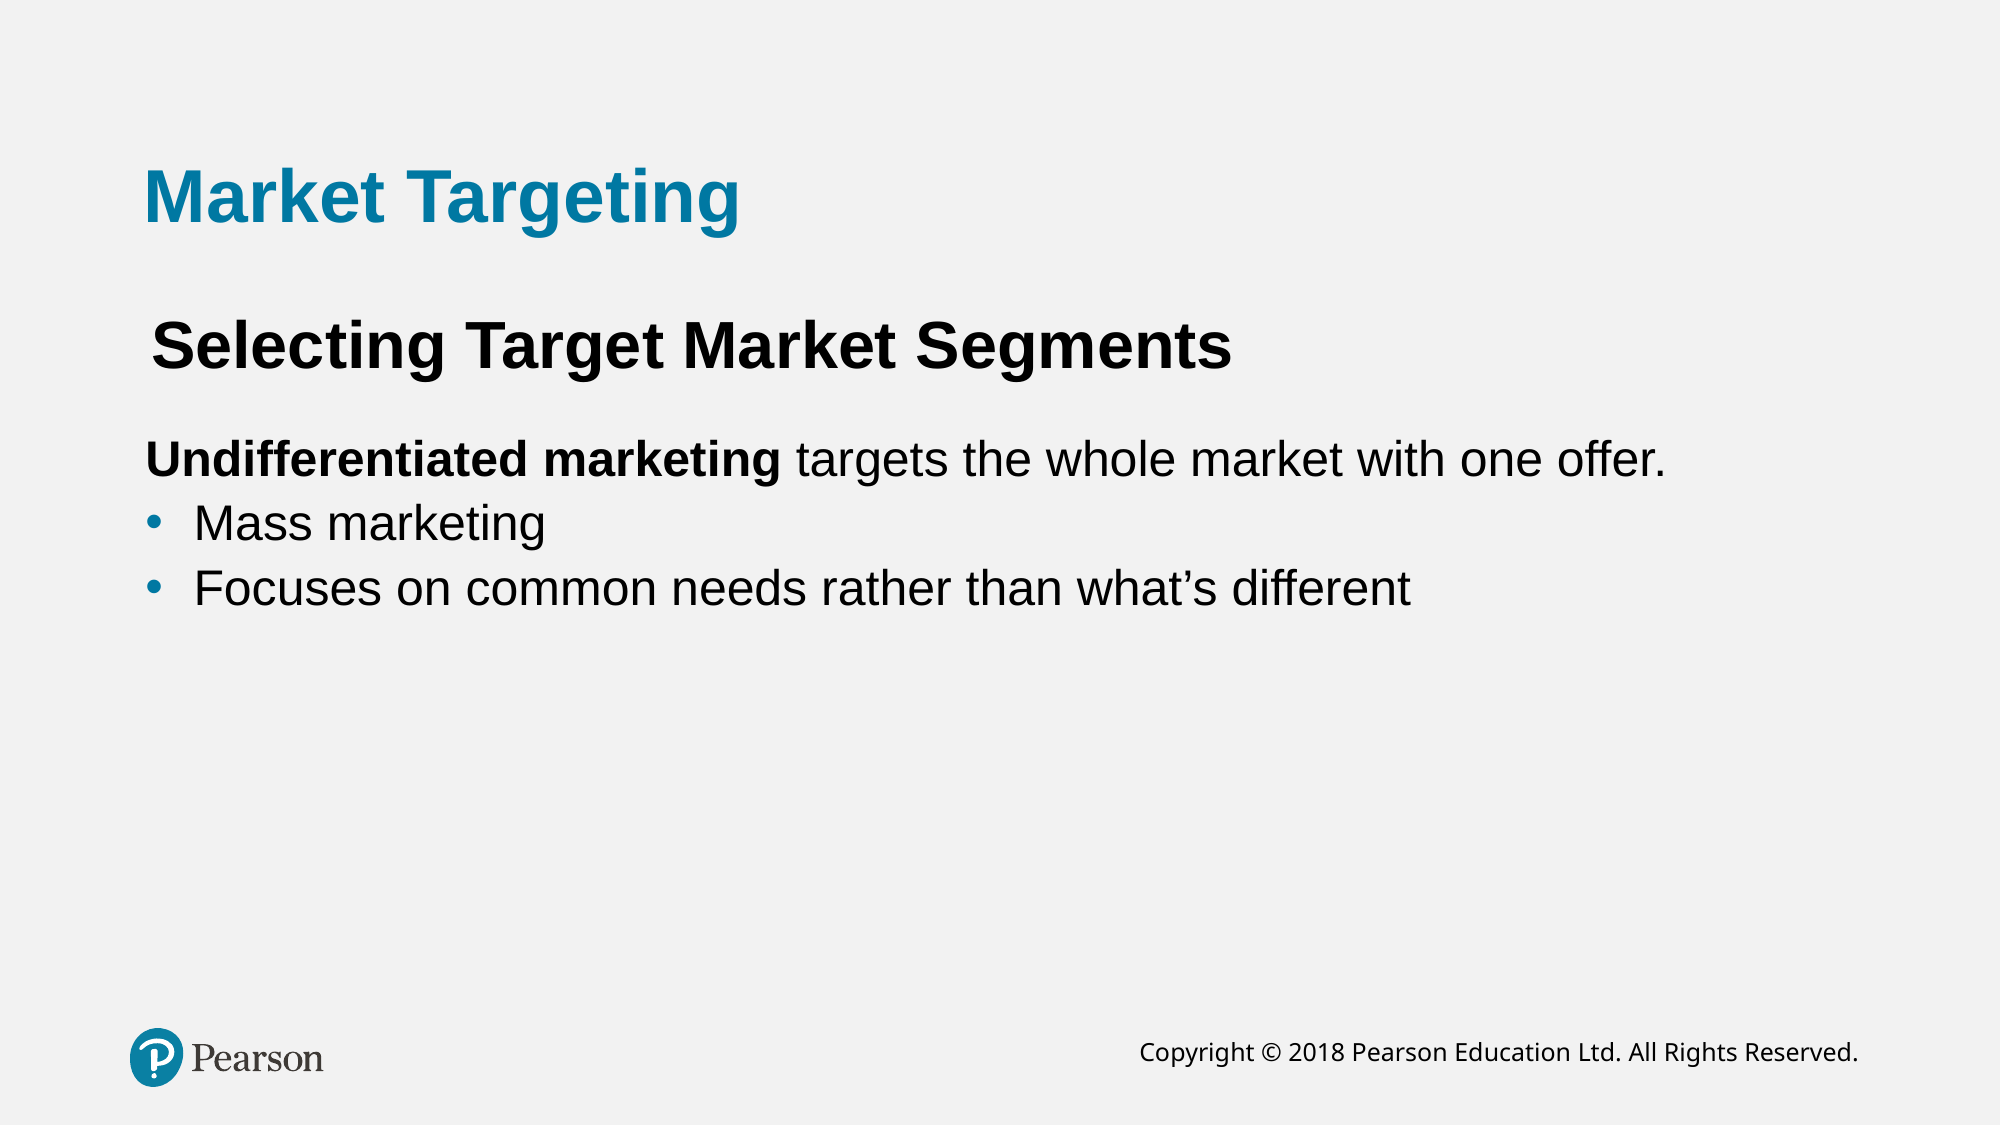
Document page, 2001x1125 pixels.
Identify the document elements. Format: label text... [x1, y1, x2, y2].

list Selecting Target Market Segments [129, 303, 1257, 400]
list Undifferentiated marketing targets the whole market with one offer. Mass marketing Focuses on common needs rather than what’s different [130, 425, 1859, 884]
title Market Targeting [129, 141, 1856, 256]
